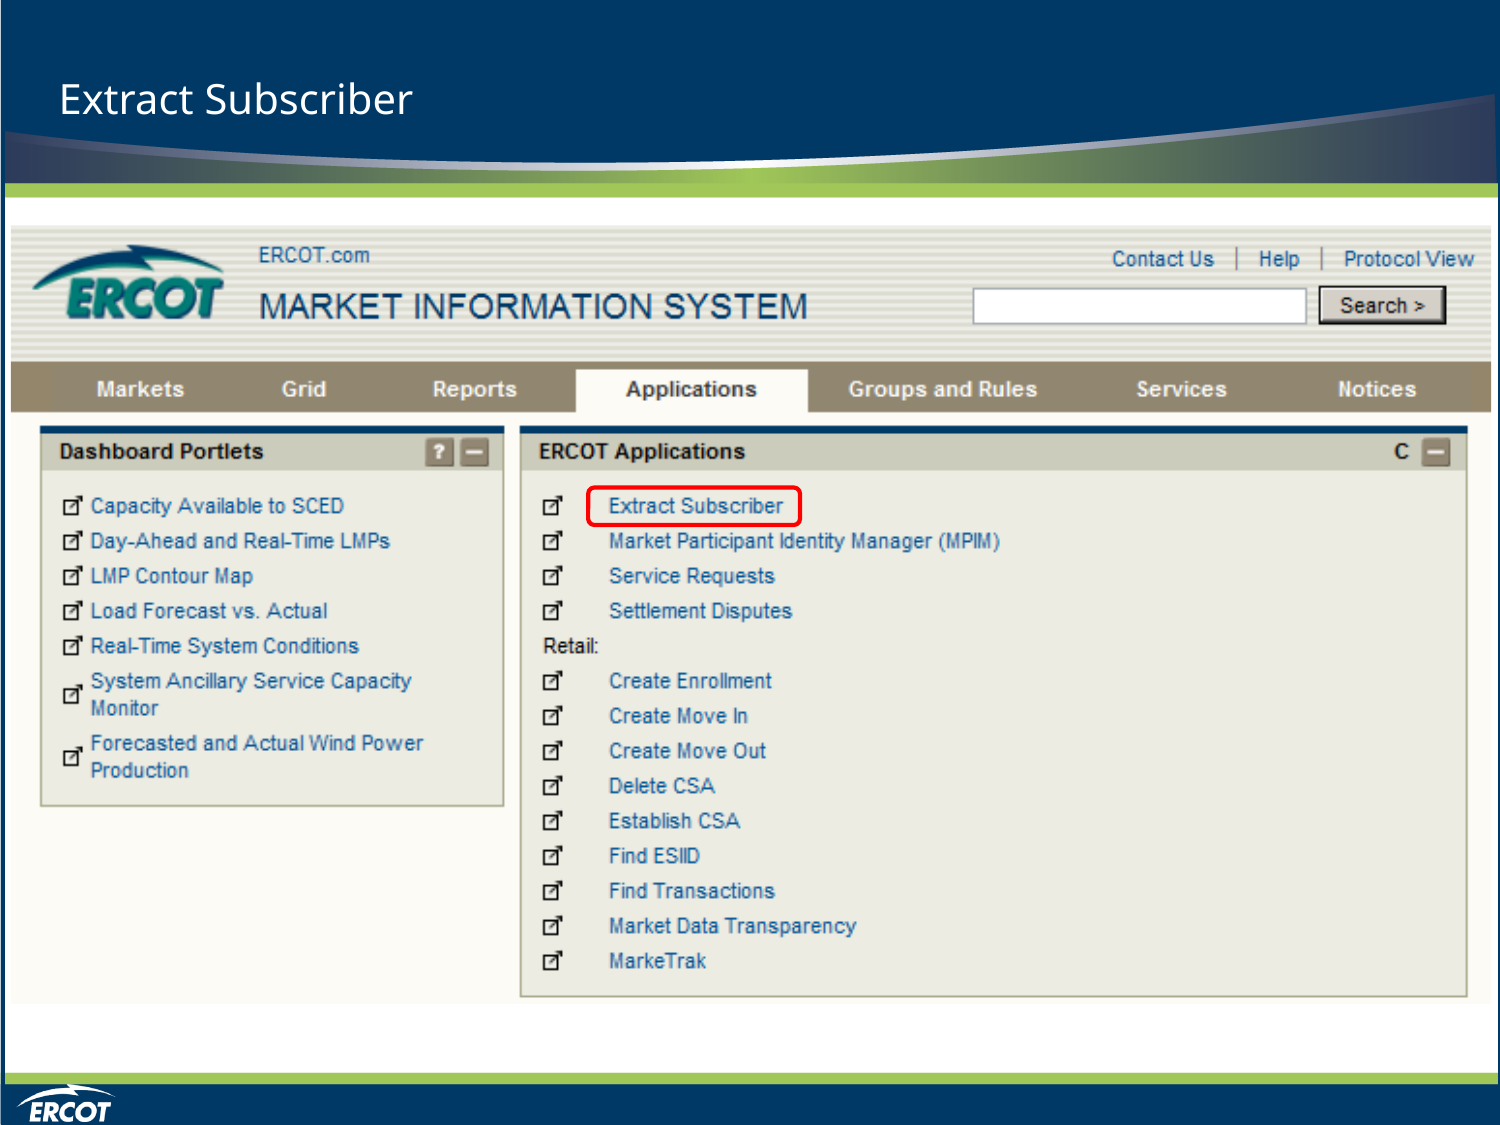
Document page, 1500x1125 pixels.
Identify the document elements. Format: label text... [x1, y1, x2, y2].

picture [0, 0, 1500, 1125]
title Extract Subscriber [43, 52, 1463, 143]
